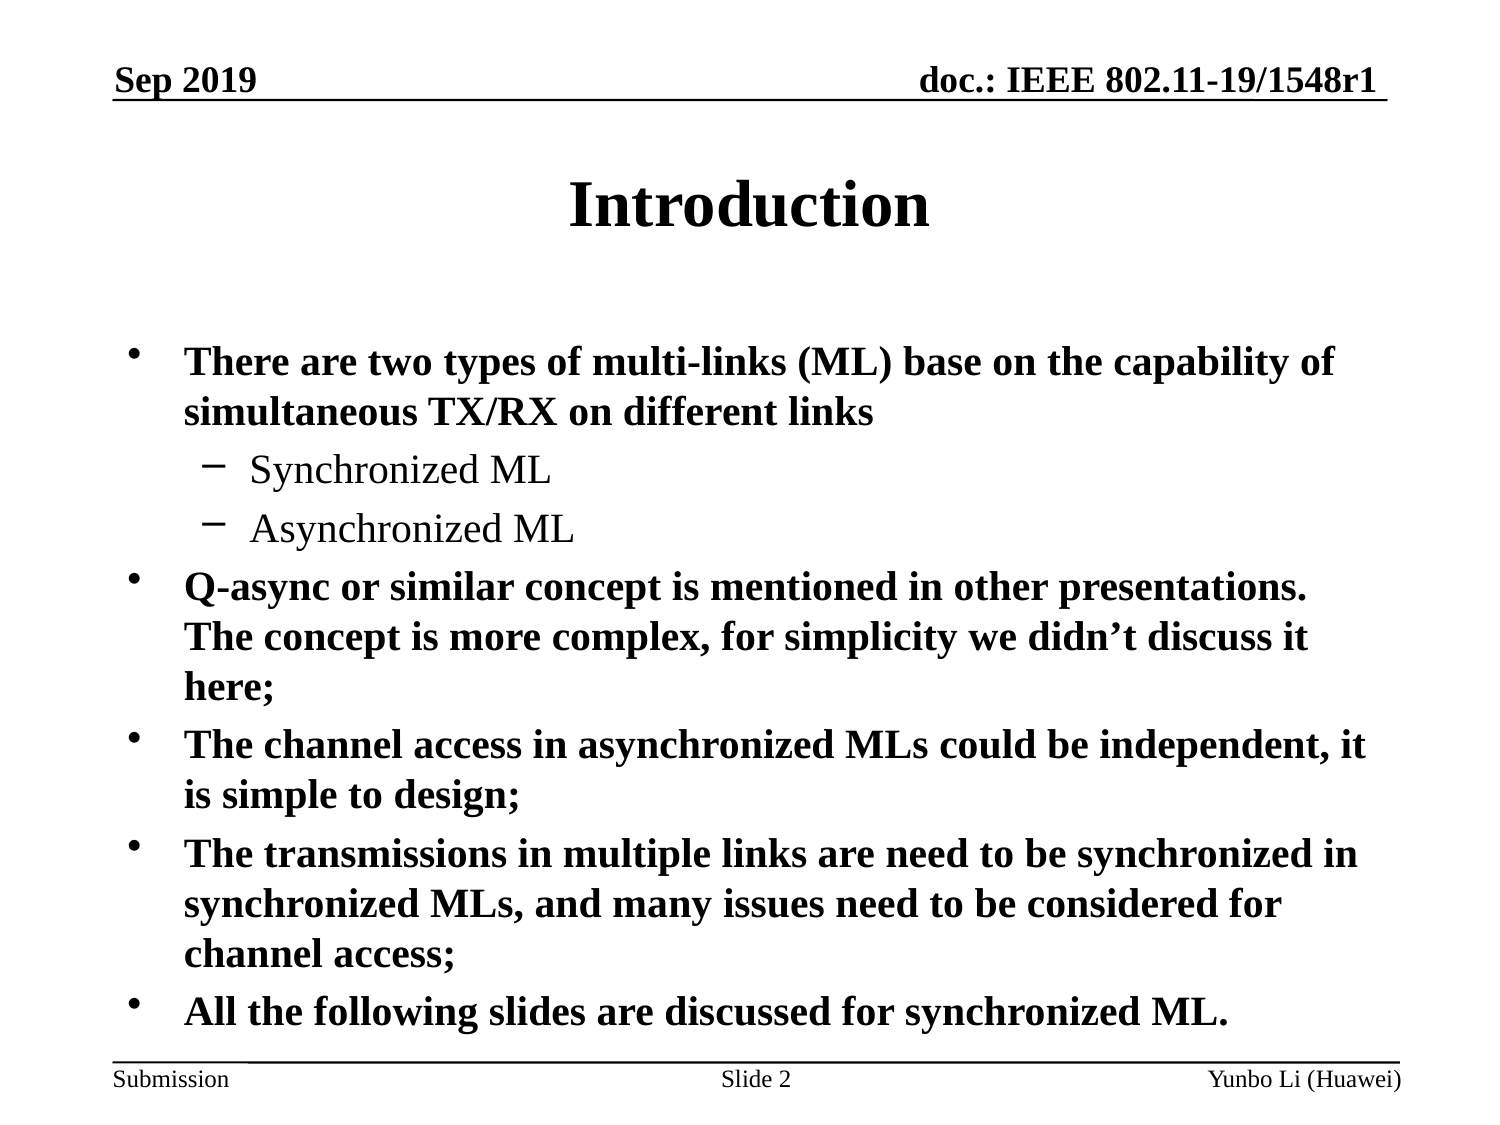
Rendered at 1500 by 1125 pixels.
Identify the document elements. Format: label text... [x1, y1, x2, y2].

slide_number Slide 2 [712, 1061, 800, 1093]
list There are two types of multi-links (ML) base on the capability of simultaneous TX/RX on different links Synchronized ML Asynchronized ML Q-async or similar concept is mentioned in other presentations. The concept is more complex, for simplicity we didn’t discuss it here; The channel access in asynchronized MLs could be independent, it is simple to design; The transmissions in multiple links are need to be synchronized in synchronized MLs, and many issues need to be considered for channel access; All the following slides are discussed for synchronized ML. [112, 326, 1388, 1063]
footer Yunbo Li (Huawei) [1204, 1061, 1402, 1093]
title Introduction [112, 112, 1388, 288]
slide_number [114, 54, 259, 101]
